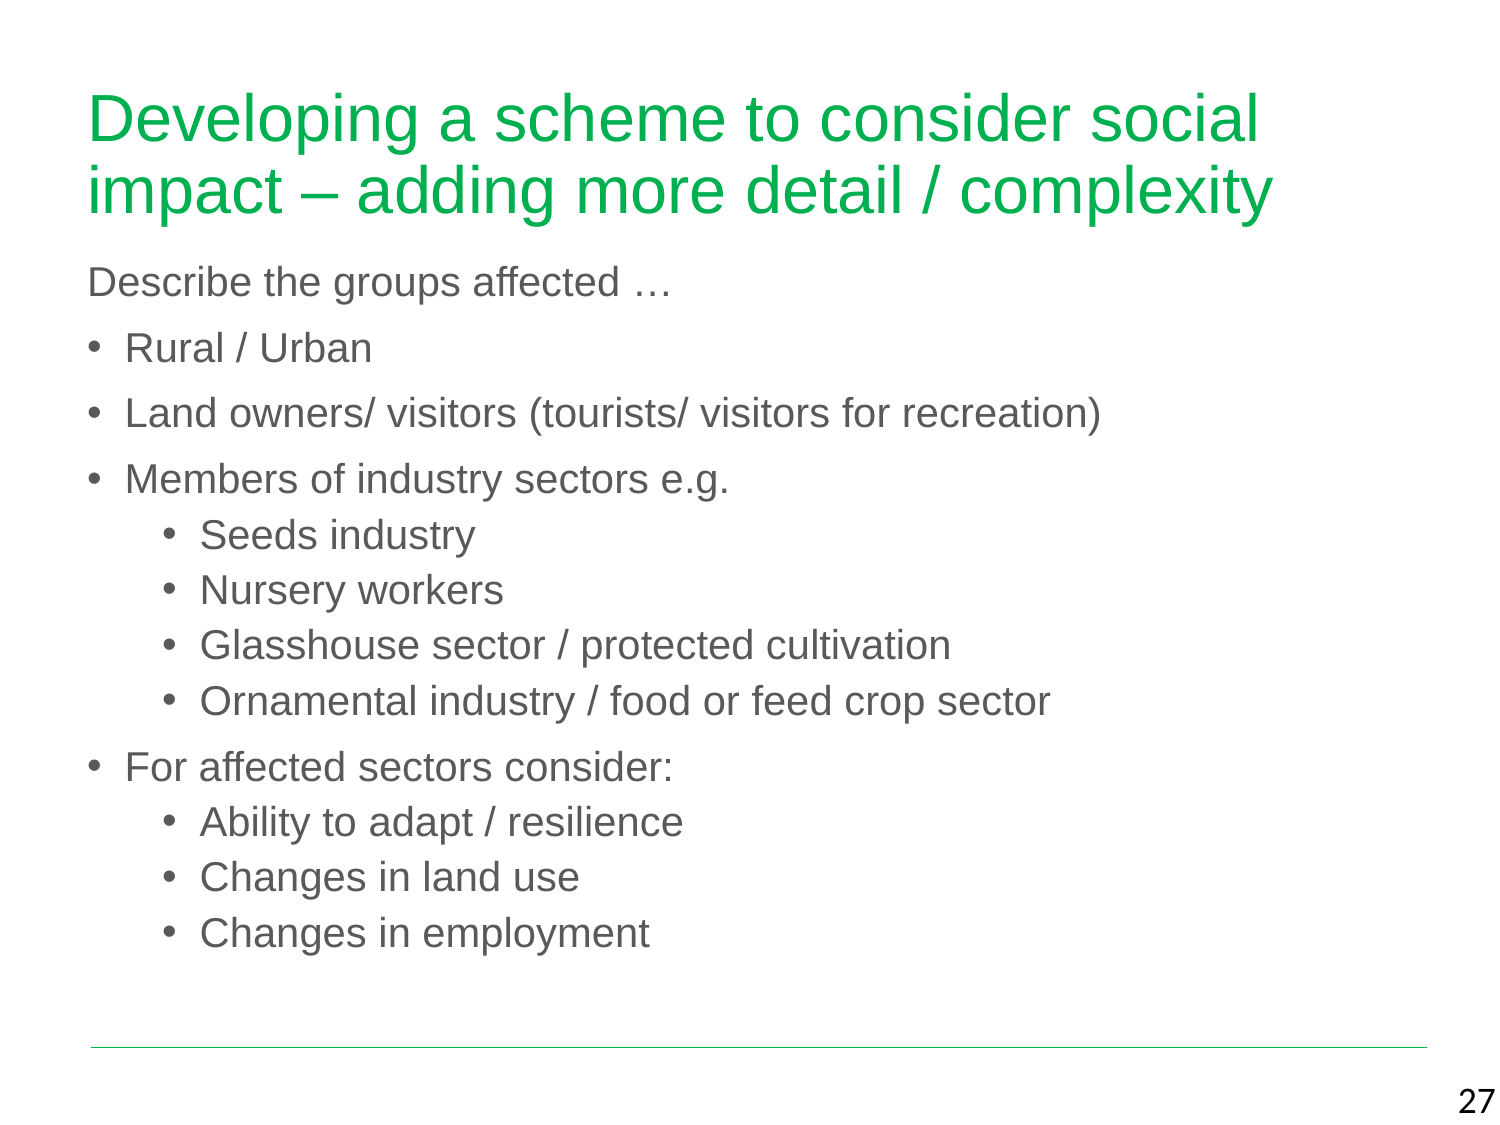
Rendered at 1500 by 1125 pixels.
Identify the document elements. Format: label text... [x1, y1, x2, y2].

title Developing a scheme to consider social impact – adding more detail / complexity [72, 76, 1428, 156]
text_box Describe the groups affected … Rural / Urban Land owners/ visitors (tourists/ visitors for recreation) Members of industry sectors e.g. Seeds industry Nursery workers Glasshouse sector / protected cultivation Ornamental industry / food or feed crop sector For affected sectors consider: Ability to adapt / resilience Changes in land use Changes in employment [72, 252, 1456, 1008]
text_box 27 [1443, 1068, 1500, 1125]
